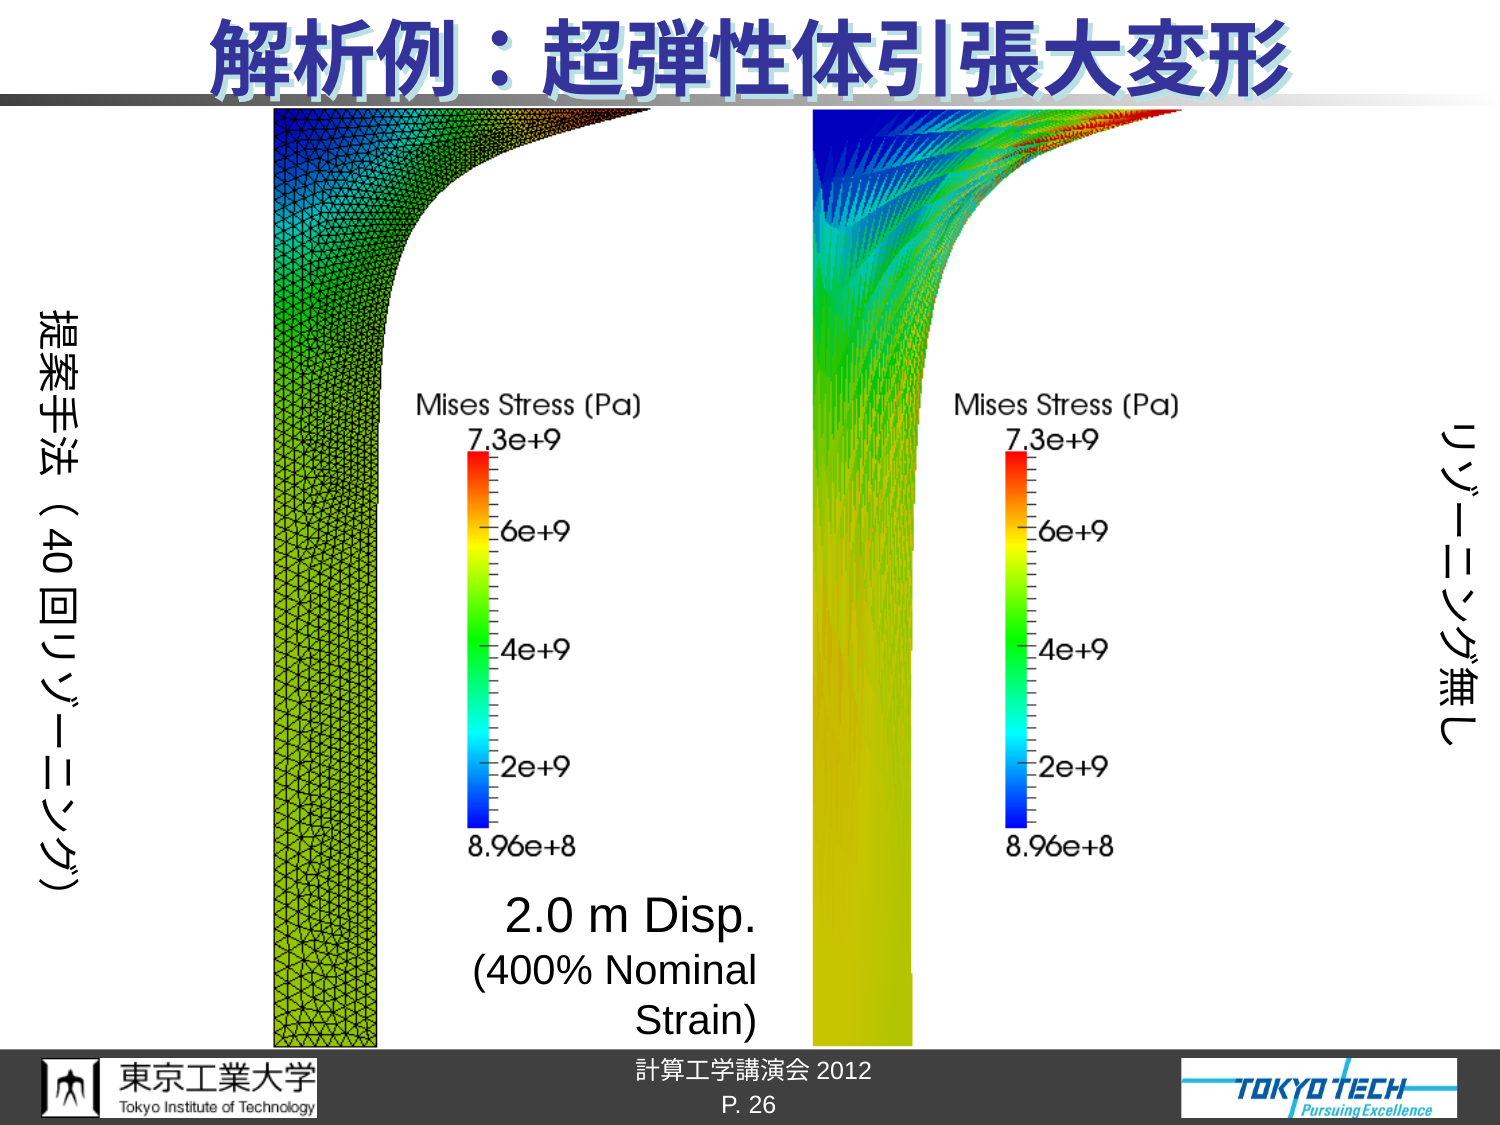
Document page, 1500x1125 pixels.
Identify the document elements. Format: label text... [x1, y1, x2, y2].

text_box 2.0 m Disp. (400% Nominal Strain) [660, 875, 773, 1051]
picture [1181, 1058, 1458, 1118]
text_box リゾーニング無し [1411, 401, 1493, 728]
picture [41, 1058, 317, 1118]
slide_number P. 26 [662, 1087, 836, 1120]
text_box 提案手法（40回リゾーニング） [11, 295, 93, 839]
picture [270, 107, 656, 1049]
picture [808, 107, 1194, 1049]
title 解析例：超弾性体引張大変形 [0, 5, 1500, 108]
